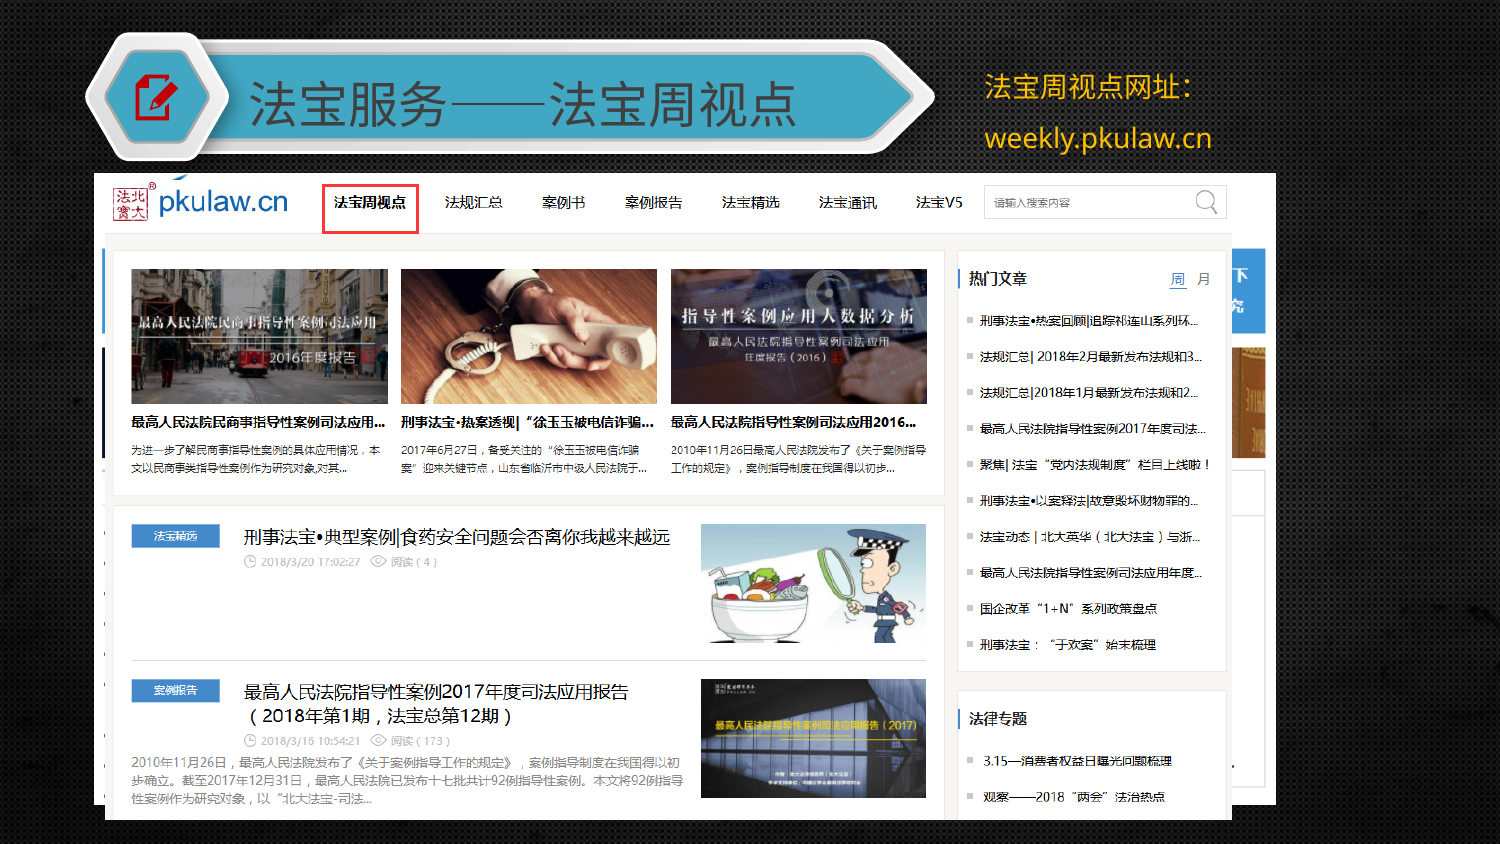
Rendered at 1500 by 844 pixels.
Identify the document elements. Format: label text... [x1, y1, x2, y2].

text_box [226, 40, 934, 153]
text_box 法宝周视点网址：weekly.pkulaw.cn [969, 45, 1413, 162]
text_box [135, 74, 179, 121]
picture [0, 0, 1500, 844]
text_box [94, 25, 221, 168]
